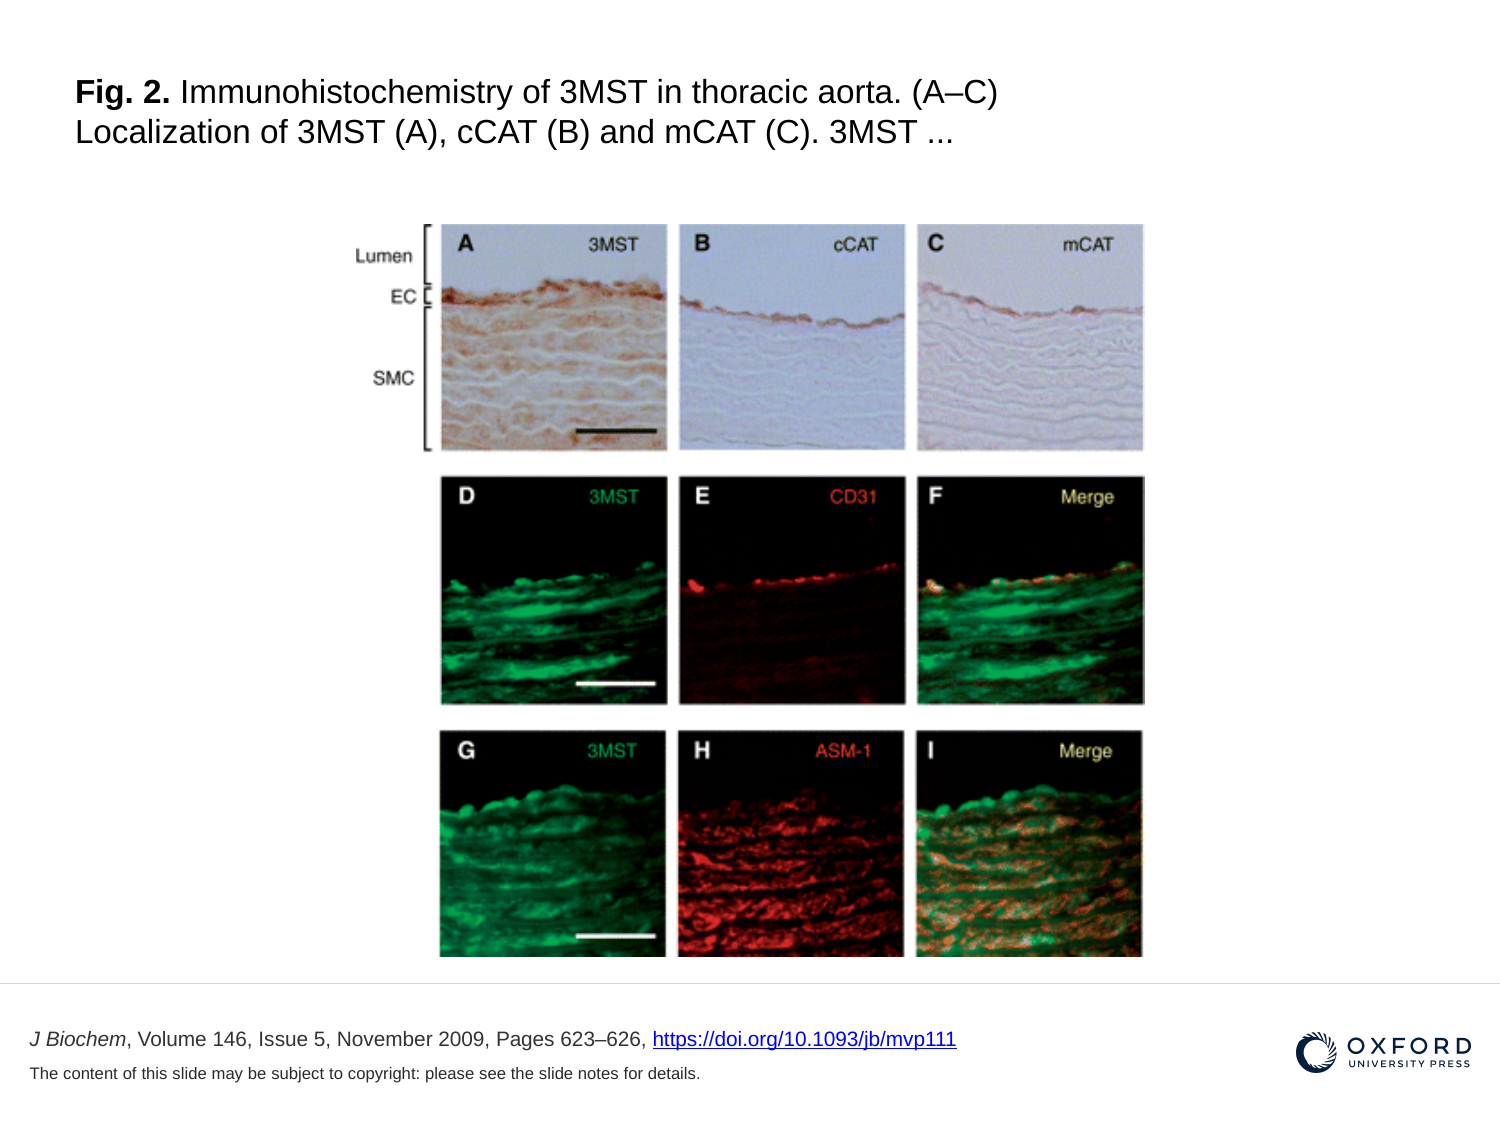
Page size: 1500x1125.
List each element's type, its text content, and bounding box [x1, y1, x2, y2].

picture [1296, 1032, 1471, 1073]
footer J Biochem, Volume 146, Issue 5, November 2009, Pages 623–626, https://doi.org/10.1093/jb/mvp111 The content of this slide may be subject to copyright: please see the slide notes for details. [0, 983, 1260, 1125]
title Fig. 2. Immunohistochemistry of 3MST in thoracic aorta. (A–C) Localization of 3MST (A), cCAT (B) and mCAT (C). 3MST ... [75, 69, 1078, 171]
picture [356, 224, 1145, 957]
